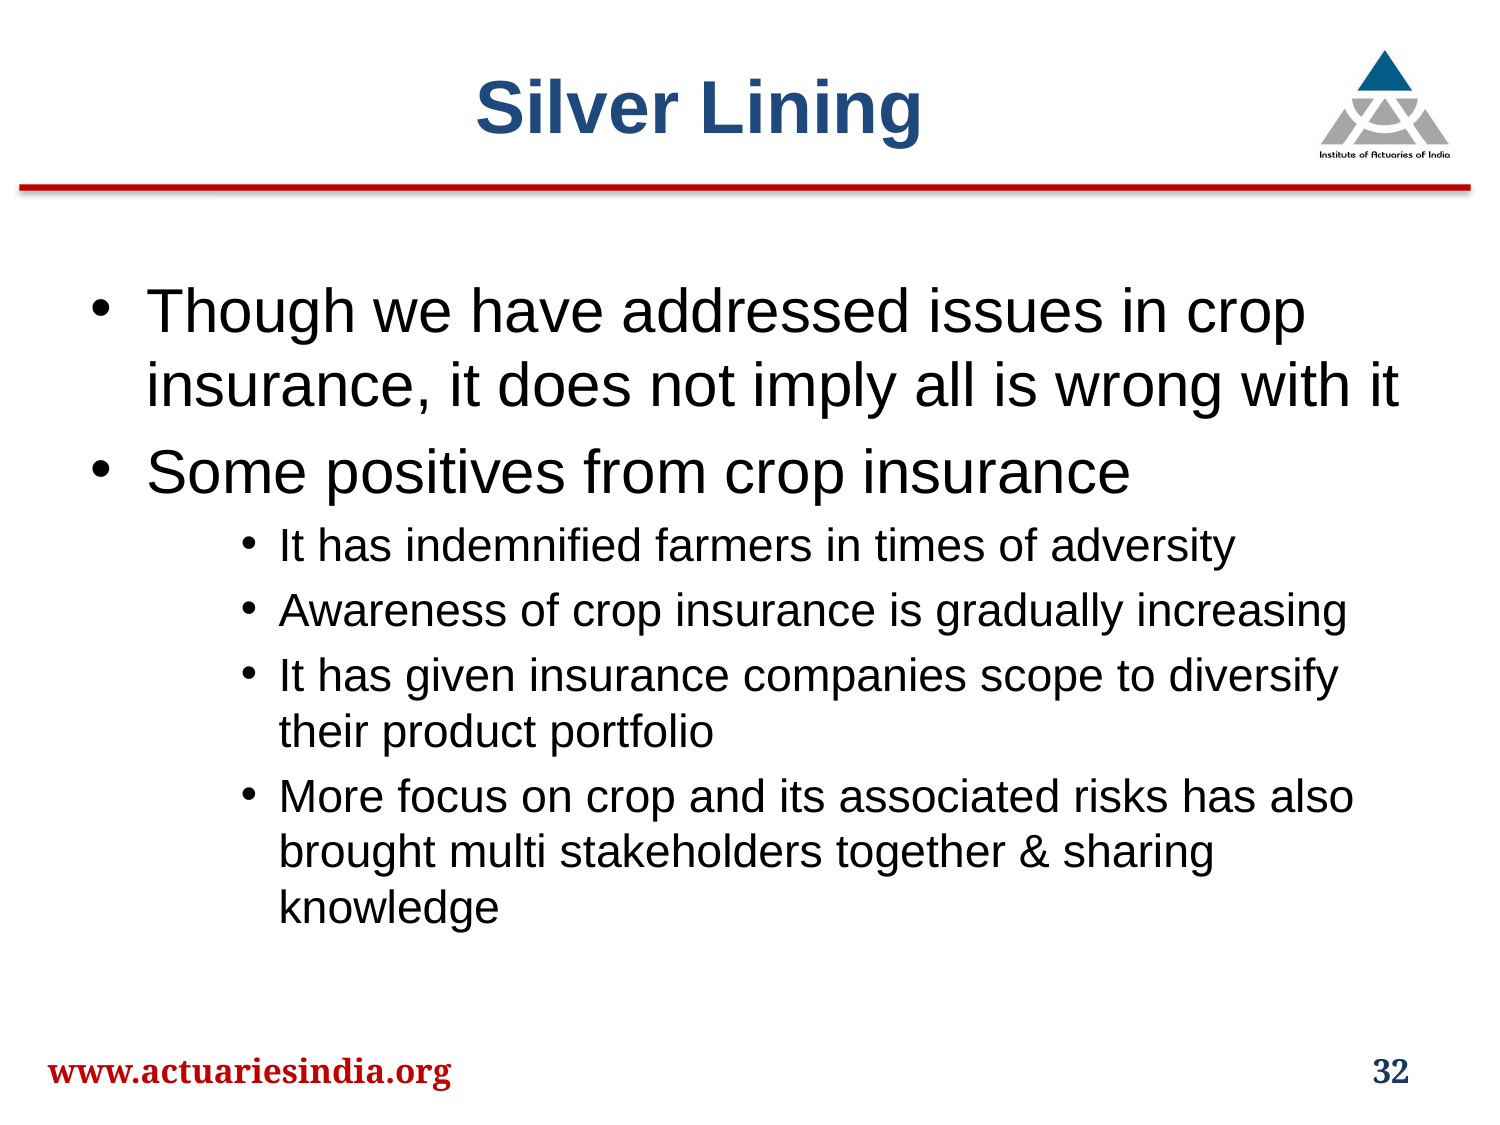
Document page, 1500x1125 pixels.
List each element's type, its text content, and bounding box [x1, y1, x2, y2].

footer www.actuariesindia.org [12, 1042, 488, 1103]
list Though we have addressed issues in crop insurance, it does not imply all is wrong with it Some positives from crop insurance It has indemnified farmers in times of adversity Awareness of crop insurance is gradually increasing It has given insurance companies scope to diversify their product portfolio More focus on crop and its associated risks has also brought multi stakeholders together & sharing knowledge [75, 262, 1425, 1005]
slide_number 32 [1074, 1042, 1425, 1103]
title Silver Lining [75, 45, 1325, 163]
picture [1325, 45, 1463, 160]
